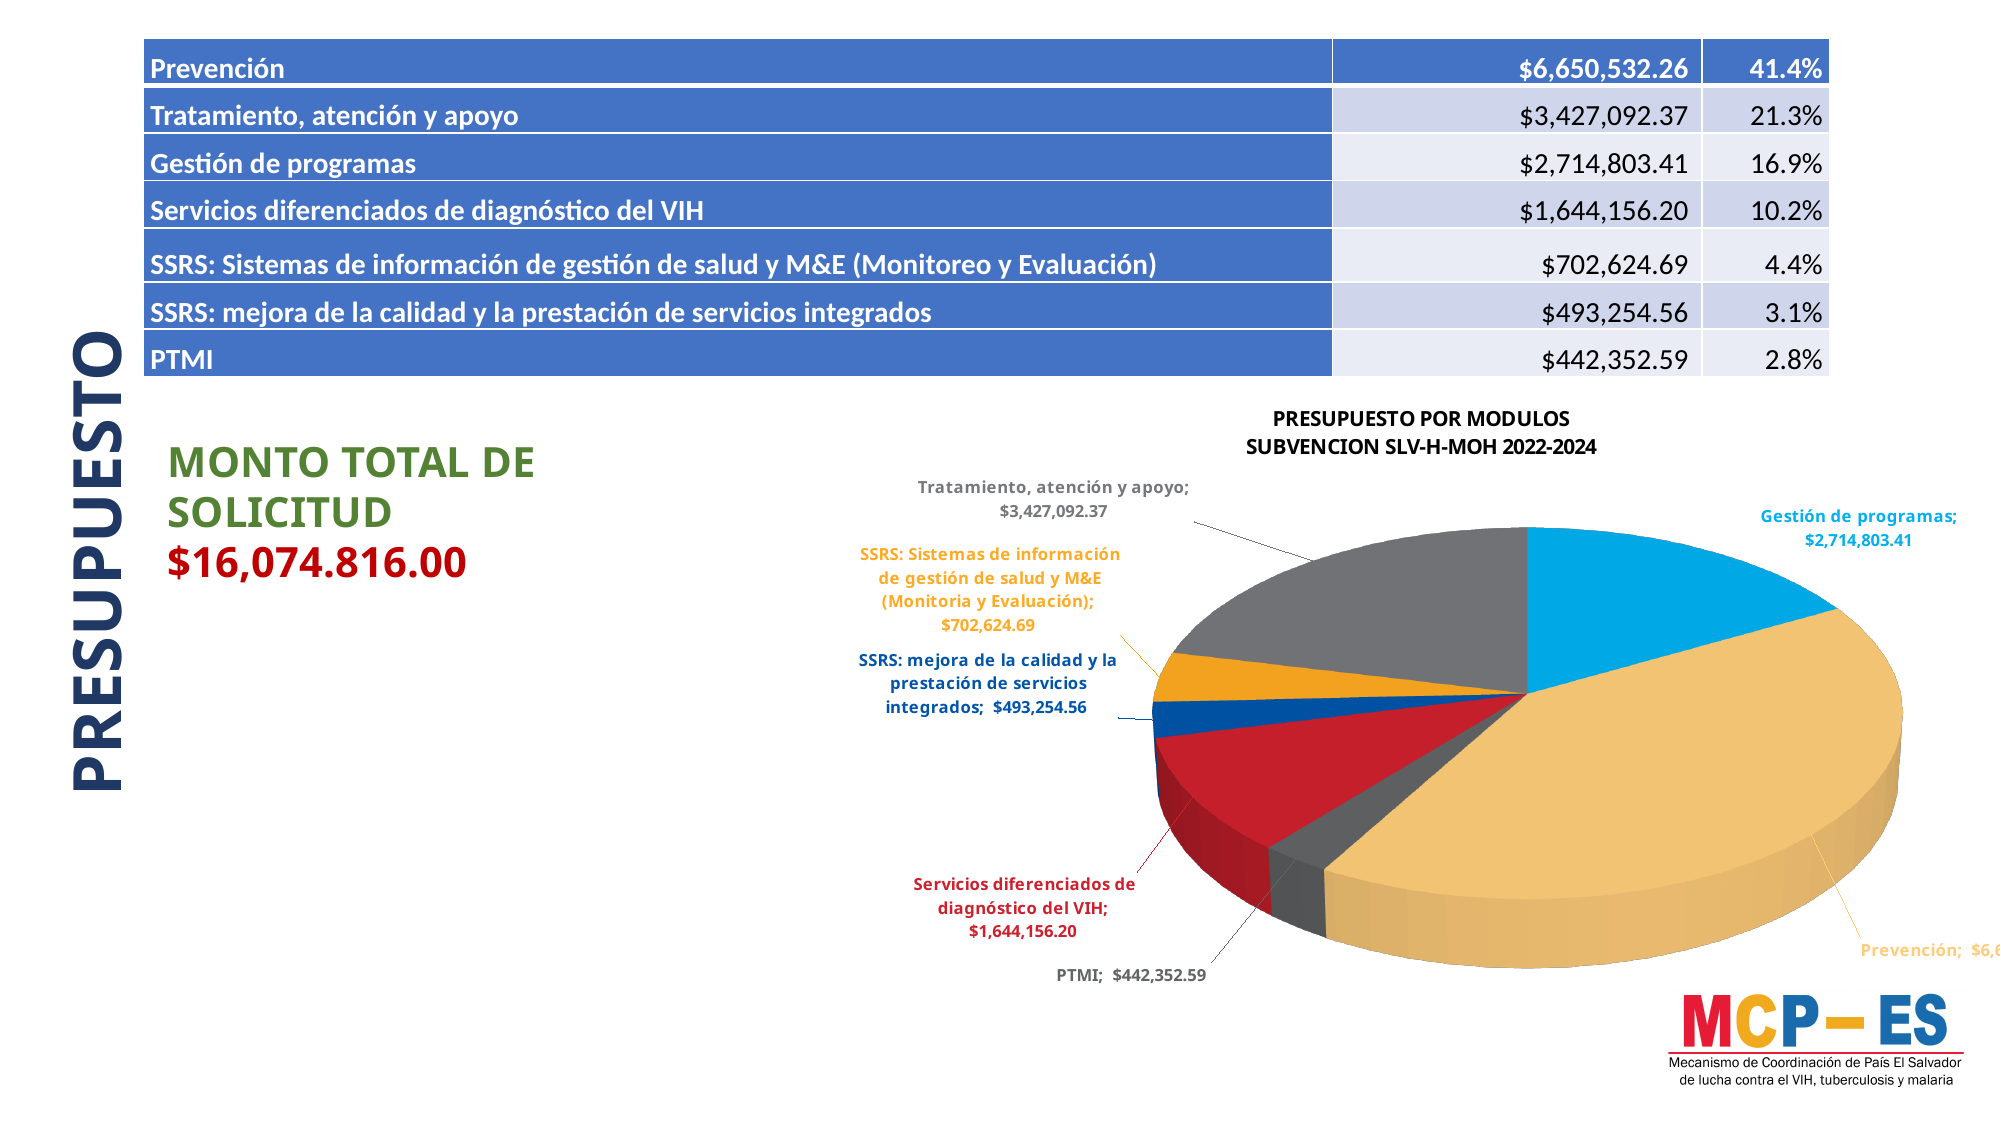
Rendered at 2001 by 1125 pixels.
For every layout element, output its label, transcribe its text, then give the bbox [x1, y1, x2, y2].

table_cell 10.2% [1703, 181, 1829, 227]
table_header $6,650,532.26 [1333, 39, 1701, 83]
table_cell 3.1% [1703, 283, 1829, 328]
table_cell 4.4% [1703, 229, 1829, 281]
chart [681, 377, 2000, 1019]
table_cell $2,714,803.41 [1333, 134, 1701, 180]
picture [1664, 1019, 1967, 1093]
table_header 41.4% [1703, 39, 1829, 83]
text_box PRESUPUESTO [25, 0, 175, 1125]
table_cell Gestión de programas [144, 134, 1332, 180]
table_cell $3,427,092.37 [1333, 88, 1701, 132]
table_cell $702,624.69 [1333, 229, 1701, 281]
table_cell Servicios diferenciados de diagnóstico del VIH [144, 181, 1332, 227]
table_cell $442,352.59 [1333, 330, 1701, 376]
table_cell PTMI [144, 330, 1332, 376]
table_cell 21.3% [1703, 88, 1829, 132]
table_cell $493,254.56 [1333, 283, 1701, 328]
table_cell 2.8% [1703, 330, 1829, 376]
table_cell Tratamiento, atención y apoyo [144, 88, 1332, 132]
table_cell $1,644,156.20 [1333, 181, 1701, 227]
table_cell 16.9% [1703, 134, 1829, 180]
table_cell SSRS: Sistemas de información de gestión de salud y M&E (Monitoreo y Evaluación) [144, 229, 1332, 281]
table_cell SSRS: mejora de la calidad y la prestación de servicios integrados [144, 283, 1332, 328]
table_header Prevención [144, 39, 1332, 83]
text_box MONTO TOTAL DE SOLICITUD $16,074.816.00 [153, 428, 681, 594]
